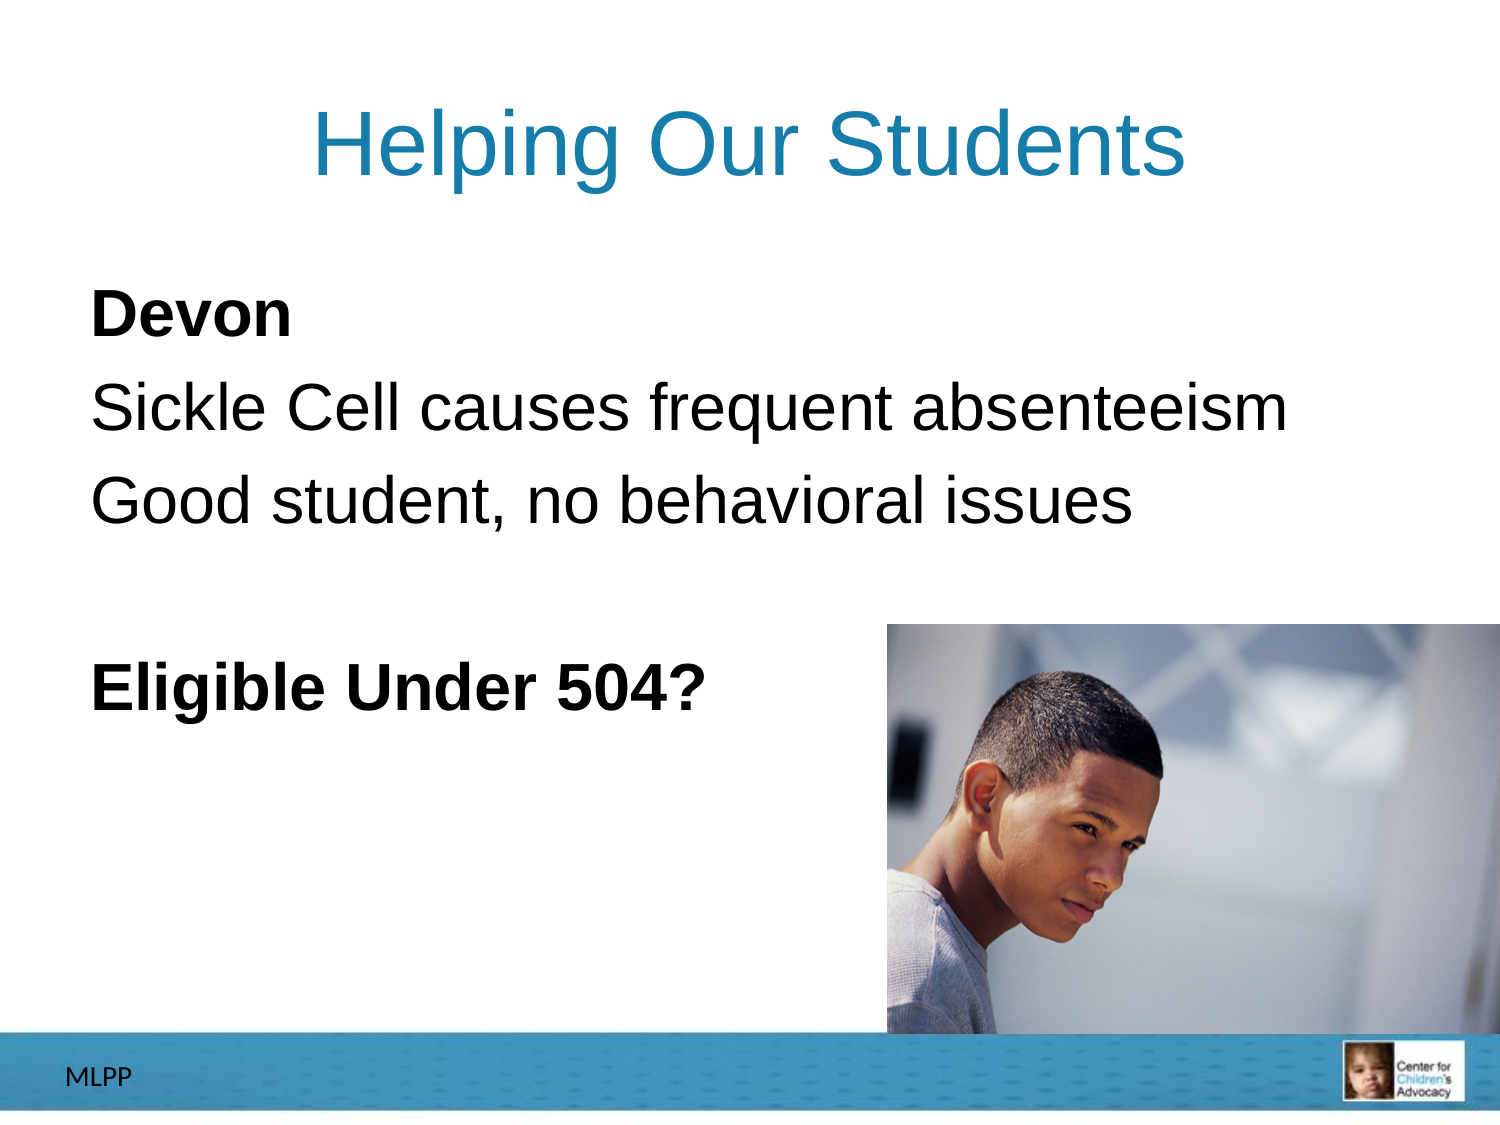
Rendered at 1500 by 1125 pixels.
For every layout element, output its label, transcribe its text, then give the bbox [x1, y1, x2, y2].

list Devon Sickle Cell causes frequent absenteeism Good student, no behavioral issues Eligible Under 504? [75, 262, 1425, 1005]
title Helping Our Students [75, 45, 1425, 233]
text_box MLPP [50, 1049, 250, 1100]
picture [0, 0, 1500, 1125]
